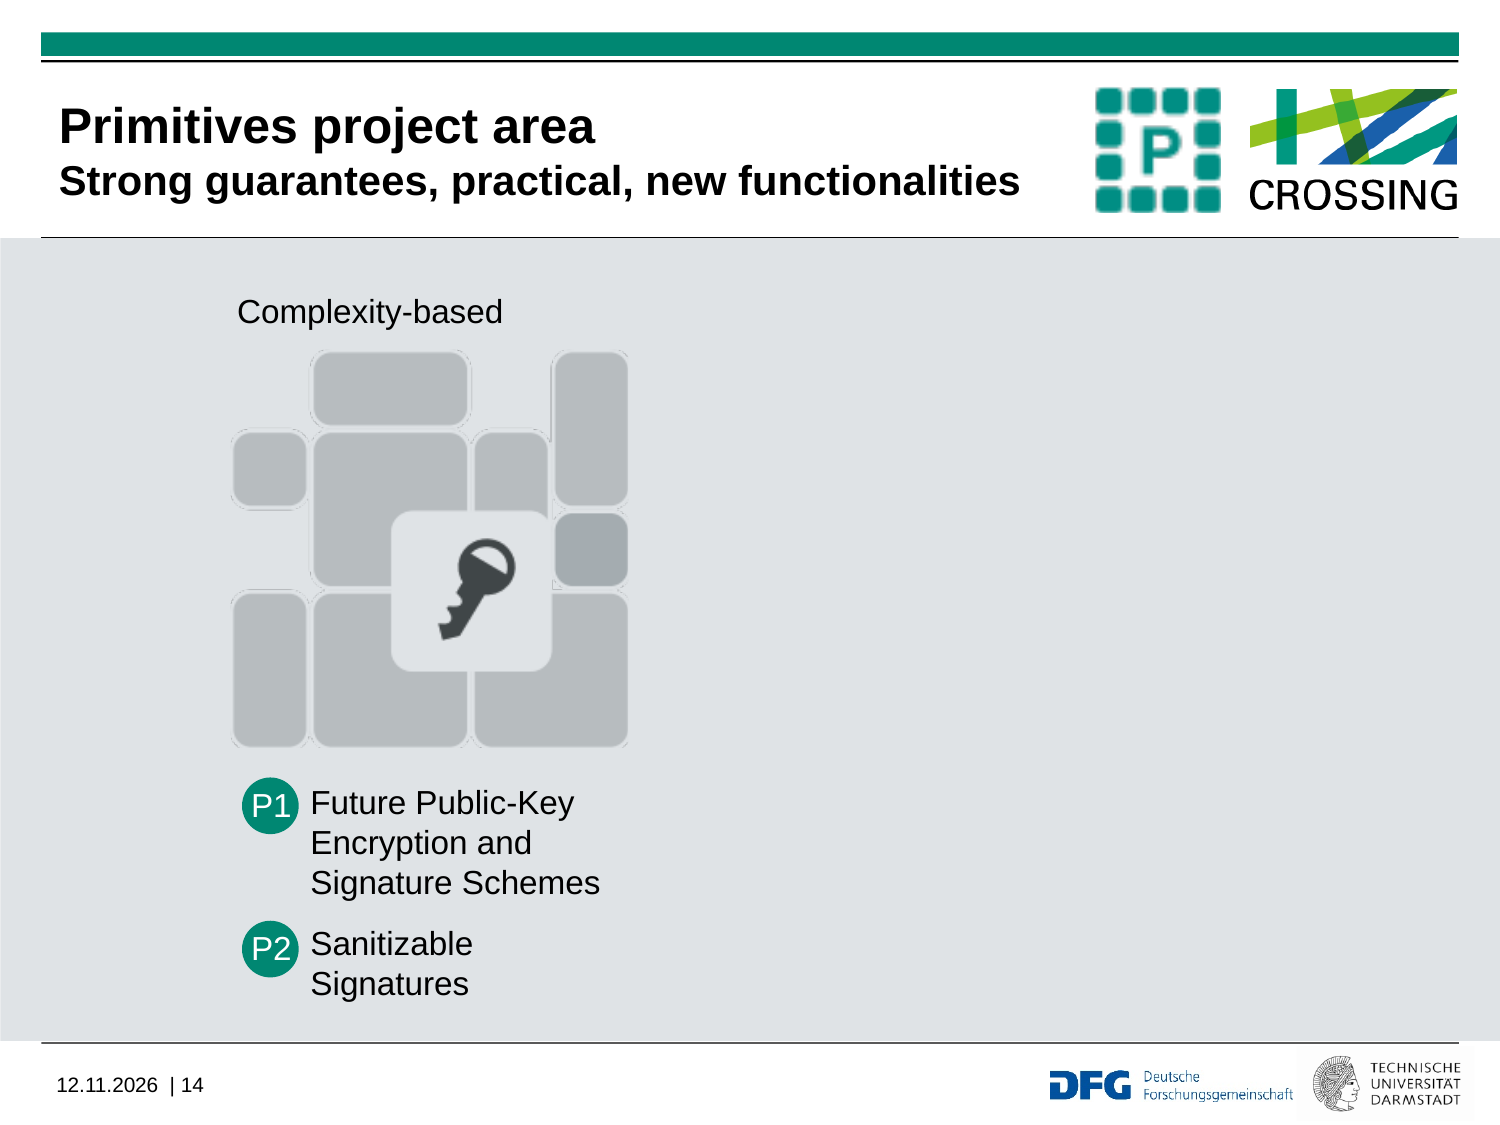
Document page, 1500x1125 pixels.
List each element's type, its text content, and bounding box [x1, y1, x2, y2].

title Primitives project area Strong guarantees, practical, new functionalities [58, 79, 1149, 218]
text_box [241, 777, 299, 835]
picture [1094, 85, 1222, 213]
picture [0, 238, 1500, 1041]
picture [1050, 1070, 1293, 1102]
picture [1296, 1046, 1475, 1121]
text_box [241, 920, 299, 978]
picture [1231, 70, 1475, 228]
